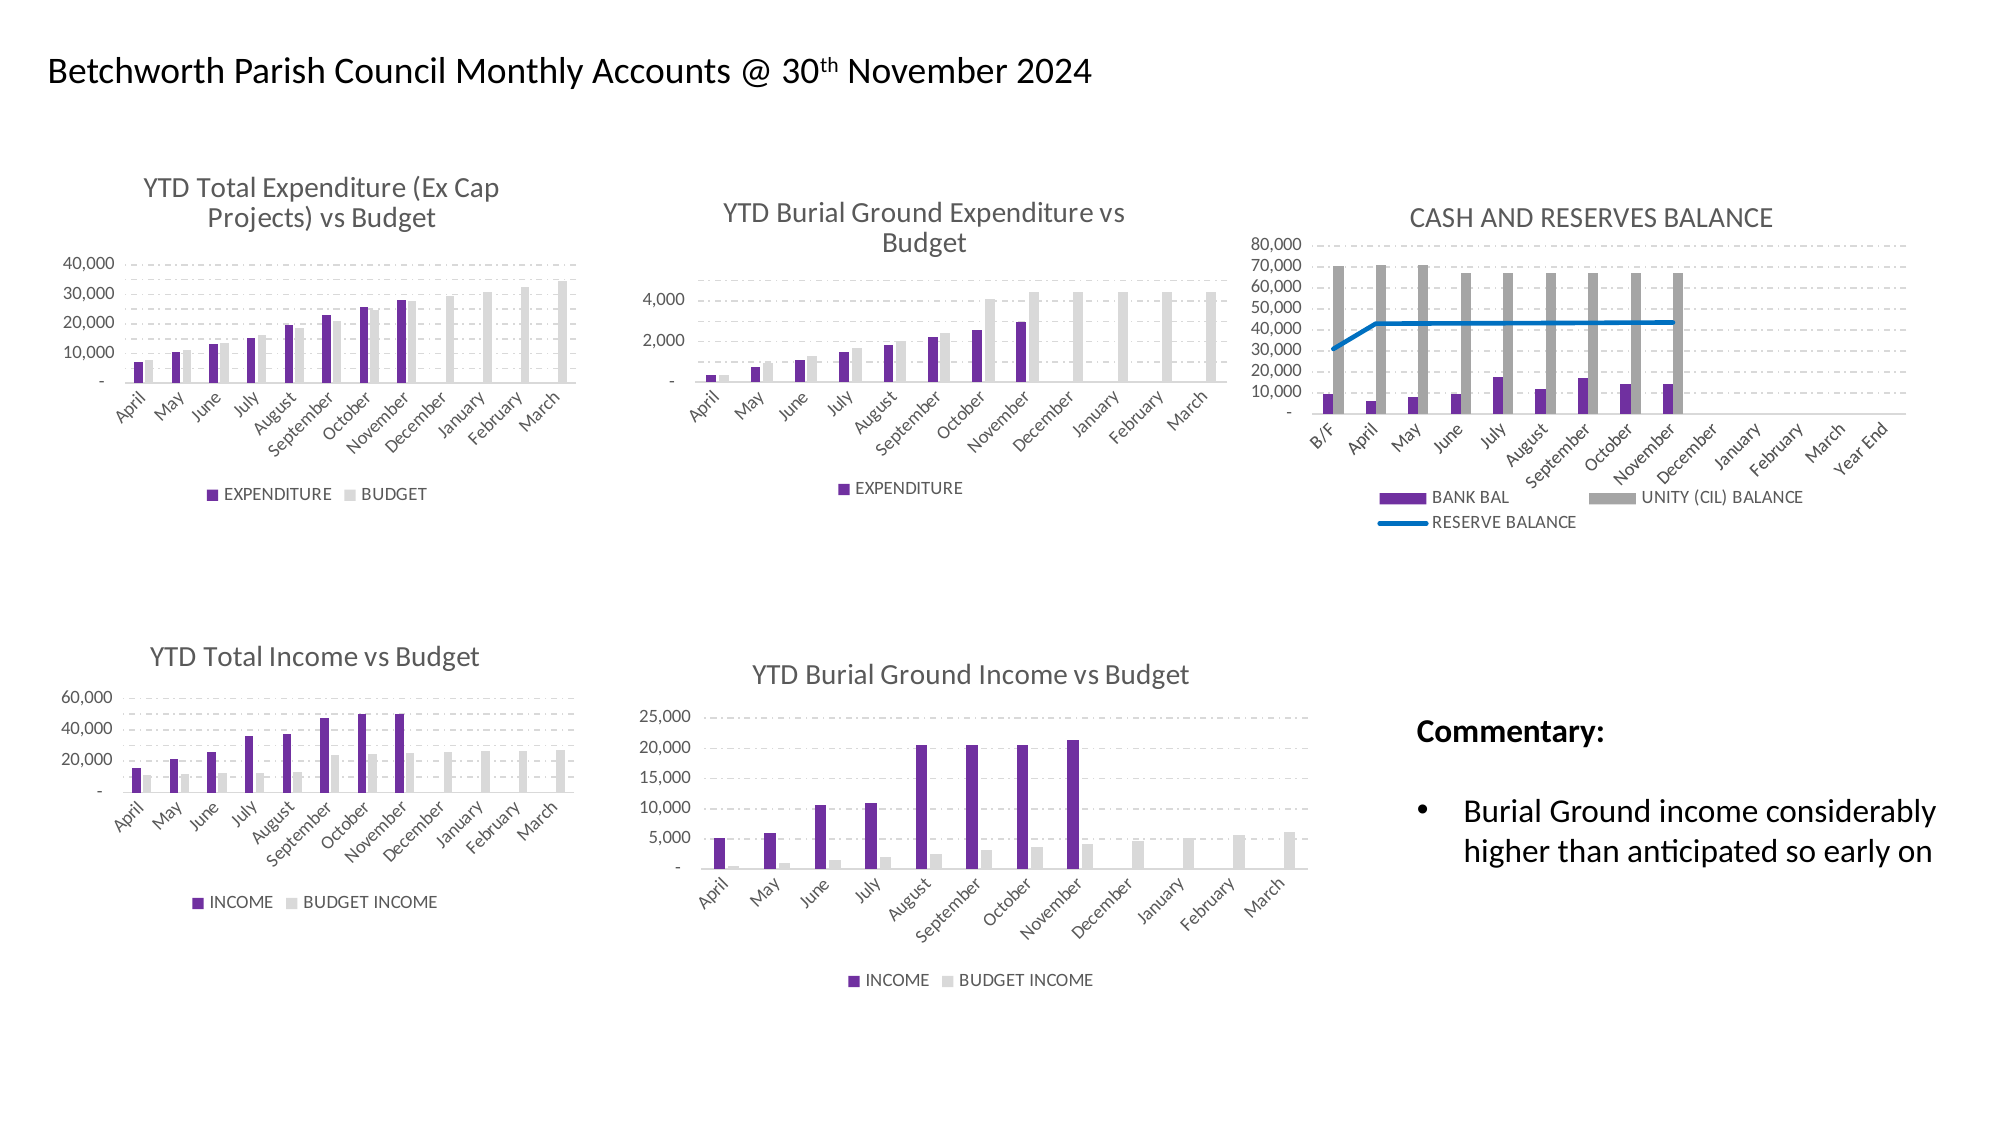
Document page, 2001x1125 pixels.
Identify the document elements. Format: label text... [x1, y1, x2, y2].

text_box Commentary: Burial Ground income considerably higher than anticipated so early on [1402, 701, 1985, 917]
chart [625, 182, 1240, 510]
chart [47, 156, 587, 511]
text_box Betchworth Parish Council Monthly Accounts @ 30th November 2024 [33, 38, 1428, 144]
chart [1246, 181, 1928, 539]
chart [45, 621, 585, 919]
chart [620, 639, 1322, 997]
